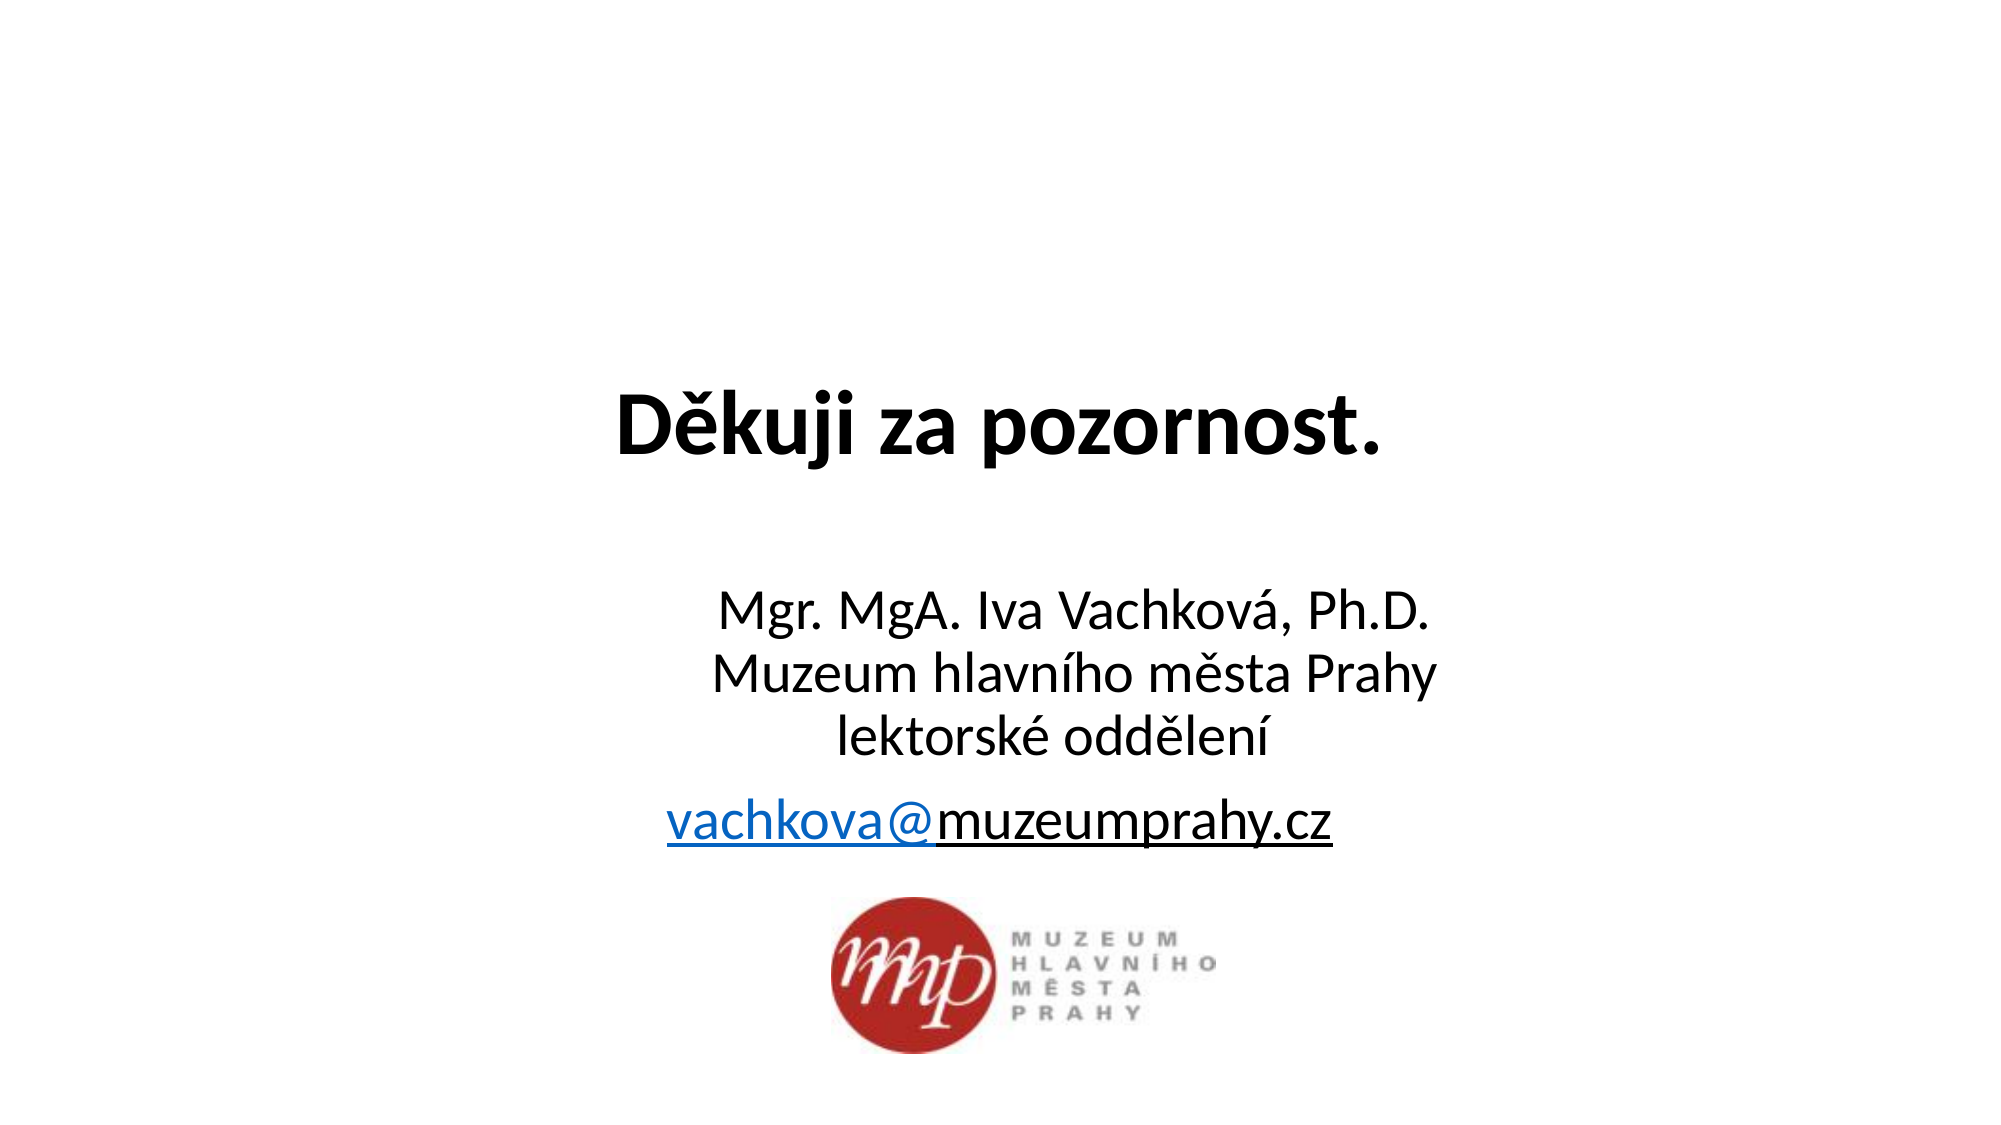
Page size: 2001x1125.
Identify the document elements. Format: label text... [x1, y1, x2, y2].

picture [831, 897, 1216, 1054]
list Děkuji za pozornost. Mgr. MgA. Iva Vachková, Ph.D. Muzeum hlavního města Prahy lektorské oddělení vachkova@muzeumprahy.cz [137, 277, 1863, 1068]
